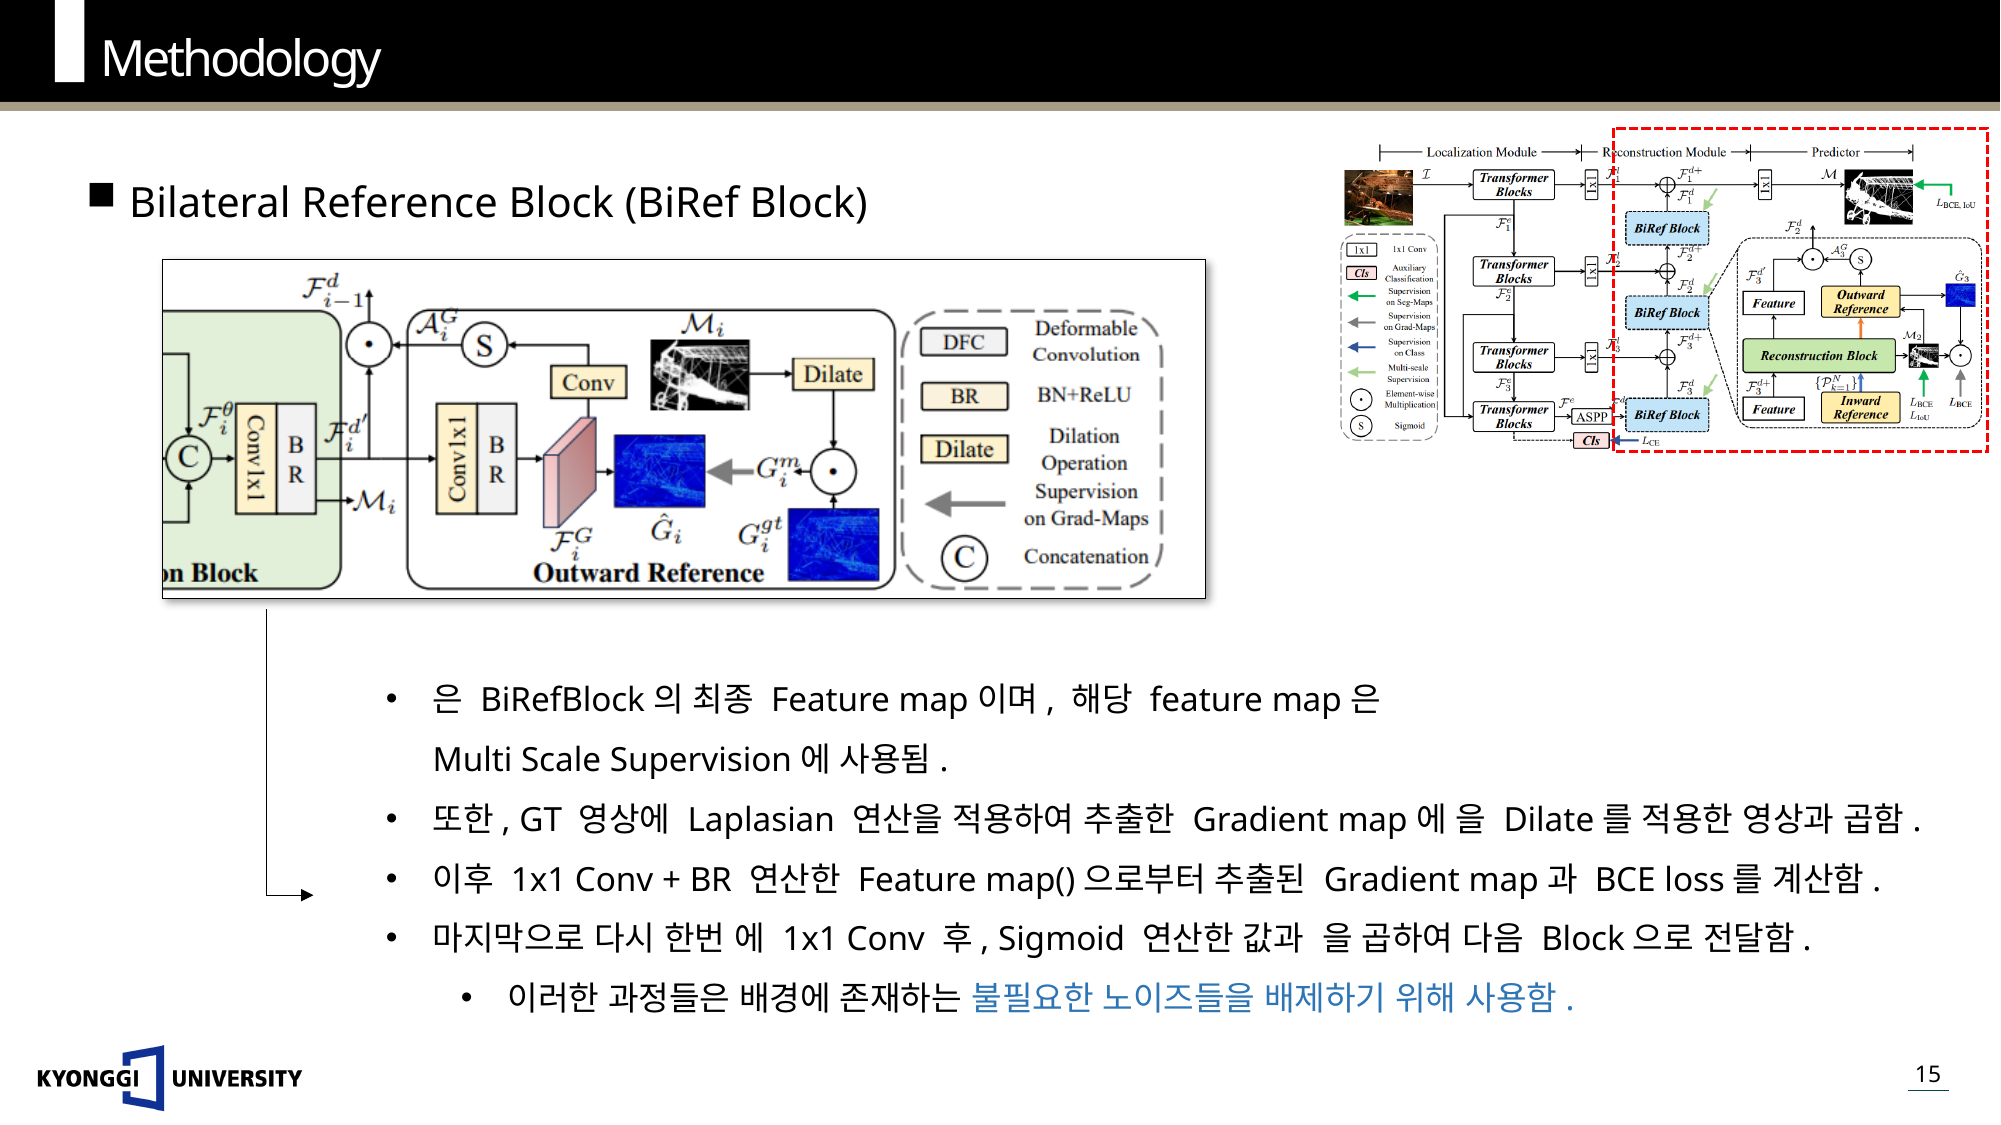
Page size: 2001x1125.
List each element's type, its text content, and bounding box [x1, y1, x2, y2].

list Methodology [85, 0, 1946, 99]
picture [0, 0, 2000, 111]
picture [162, 259, 1206, 599]
picture [25, 1035, 309, 1119]
picture [1332, 128, 2000, 452]
list Bilateral Reference Block (BiRef Block) [70, 168, 1930, 1035]
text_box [147, 728, 433, 776]
